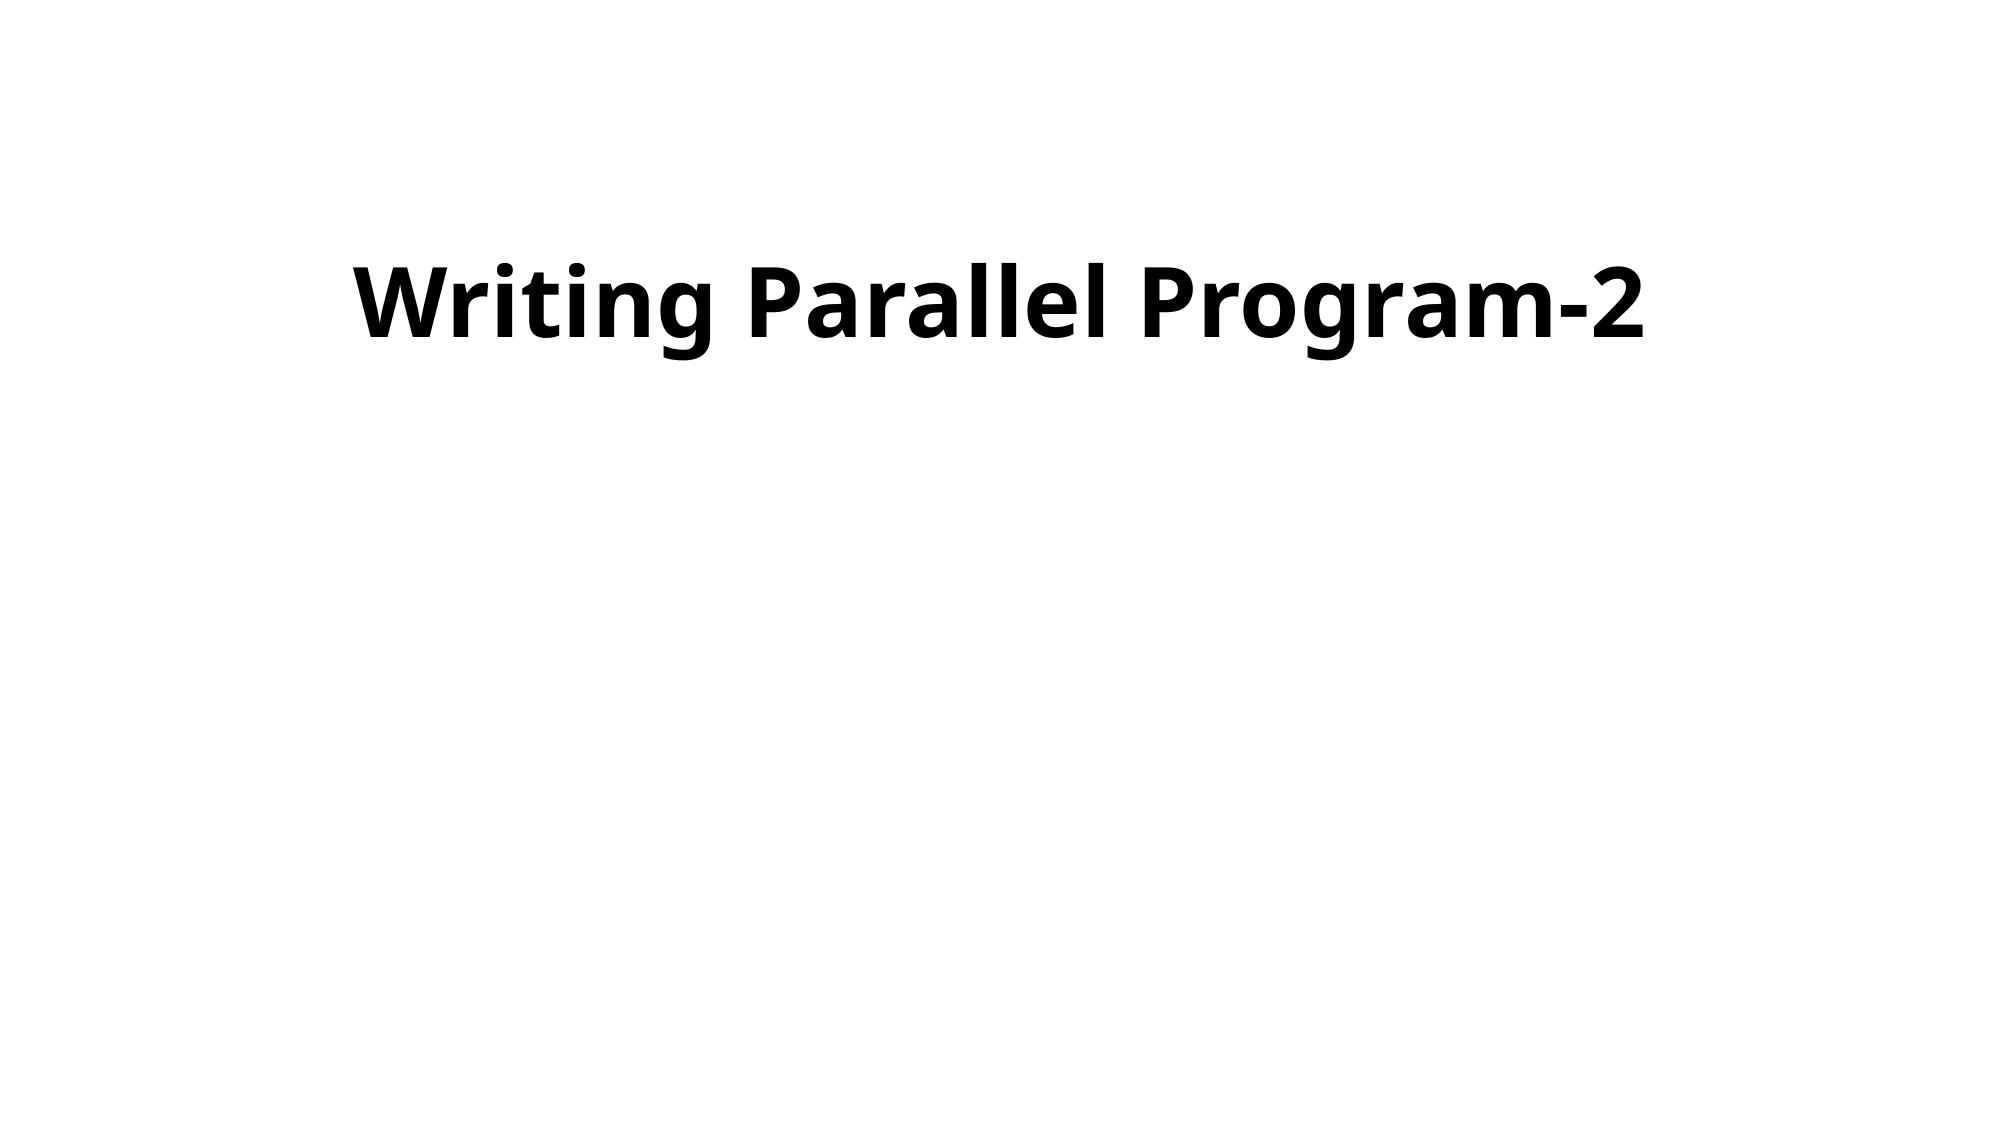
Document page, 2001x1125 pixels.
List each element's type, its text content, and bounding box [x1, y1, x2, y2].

title Writing Parallel Program-2 [249, 184, 1750, 366]
